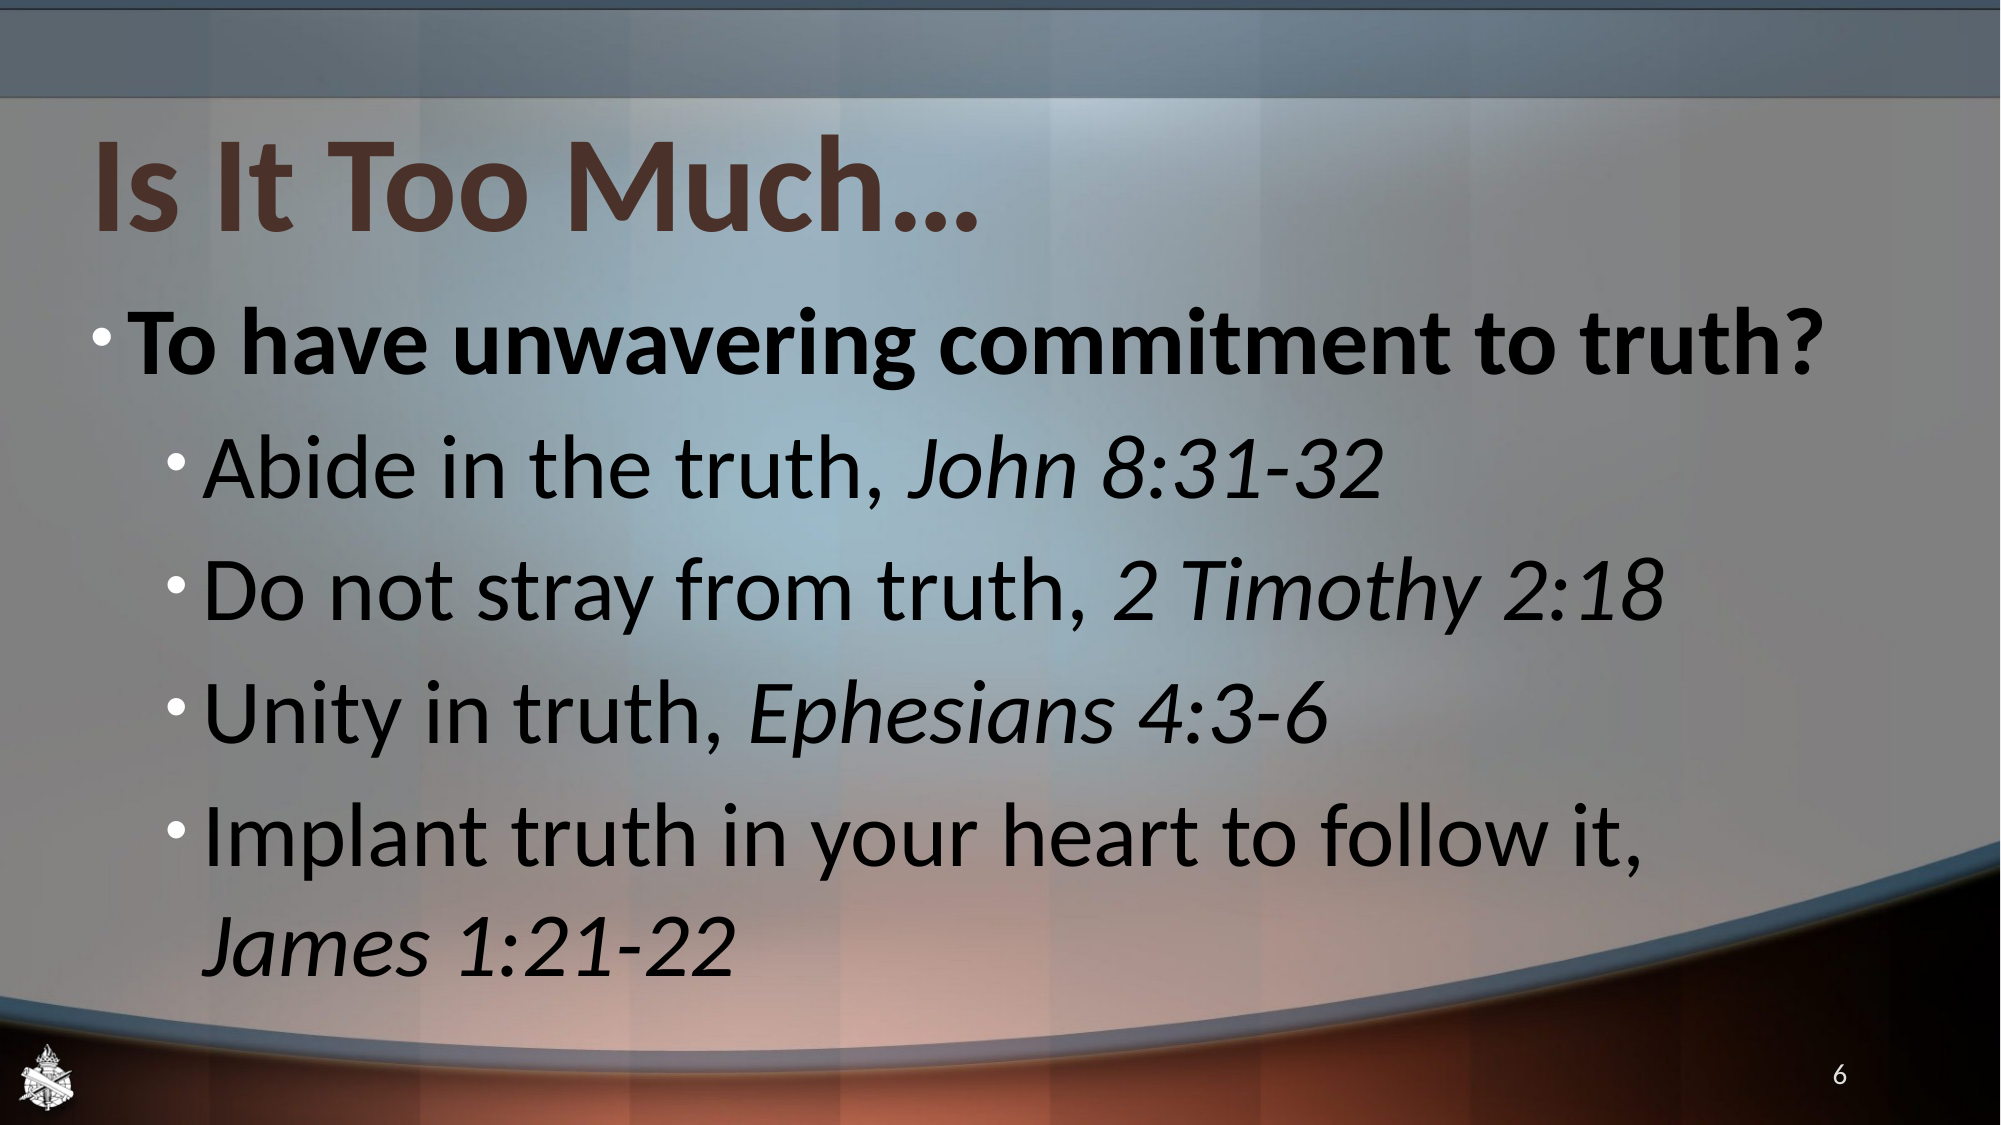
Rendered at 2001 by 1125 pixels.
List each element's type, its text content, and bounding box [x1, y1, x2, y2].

picture [0, 0, 2001, 1125]
list To have unwavering commitment to truth? Abide in the truth, John 8:31-32 Do not stray from truth, 2 Timothy 2:18 Unity in truth, Ephesians 4:3-6 Implant truth in your heart to follow it, James 1:21-22 [75, 271, 1912, 1014]
title Is It Too Much… [75, 84, 1912, 270]
slide_number 6 [1325, 1042, 1863, 1103]
